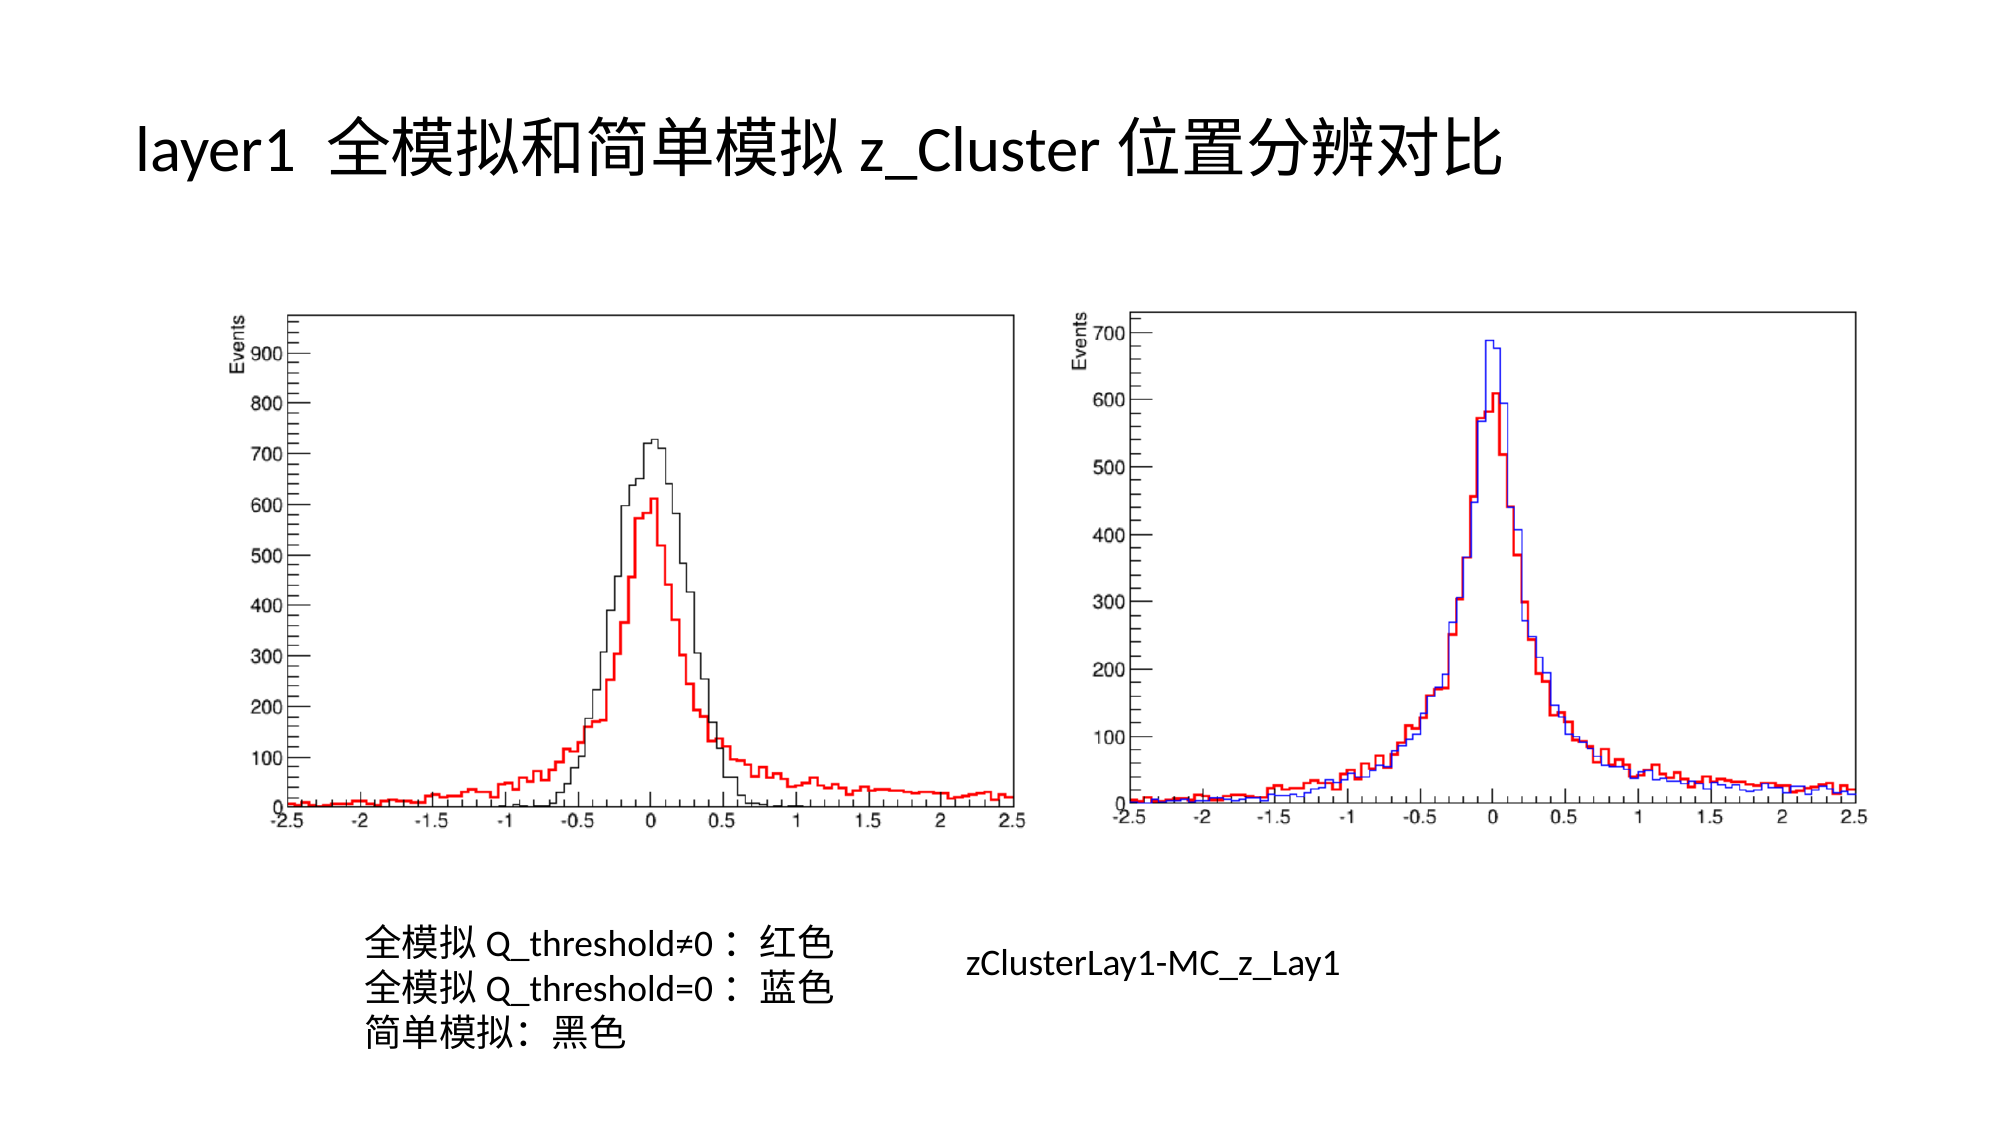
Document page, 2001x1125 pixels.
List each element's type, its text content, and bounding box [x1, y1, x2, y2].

picture [214, 280, 1898, 845]
title layer1 全模拟和简单模拟z_Cluster位置分辨对比 [120, 72, 1757, 229]
text_box 全模拟Q_threshold≠0：红色 全模拟Q_threshold=0：蓝色 简单模拟：黑色 [349, 911, 904, 1062]
text_box zClusterLay1-MC_z_Lay1 [951, 930, 1402, 991]
